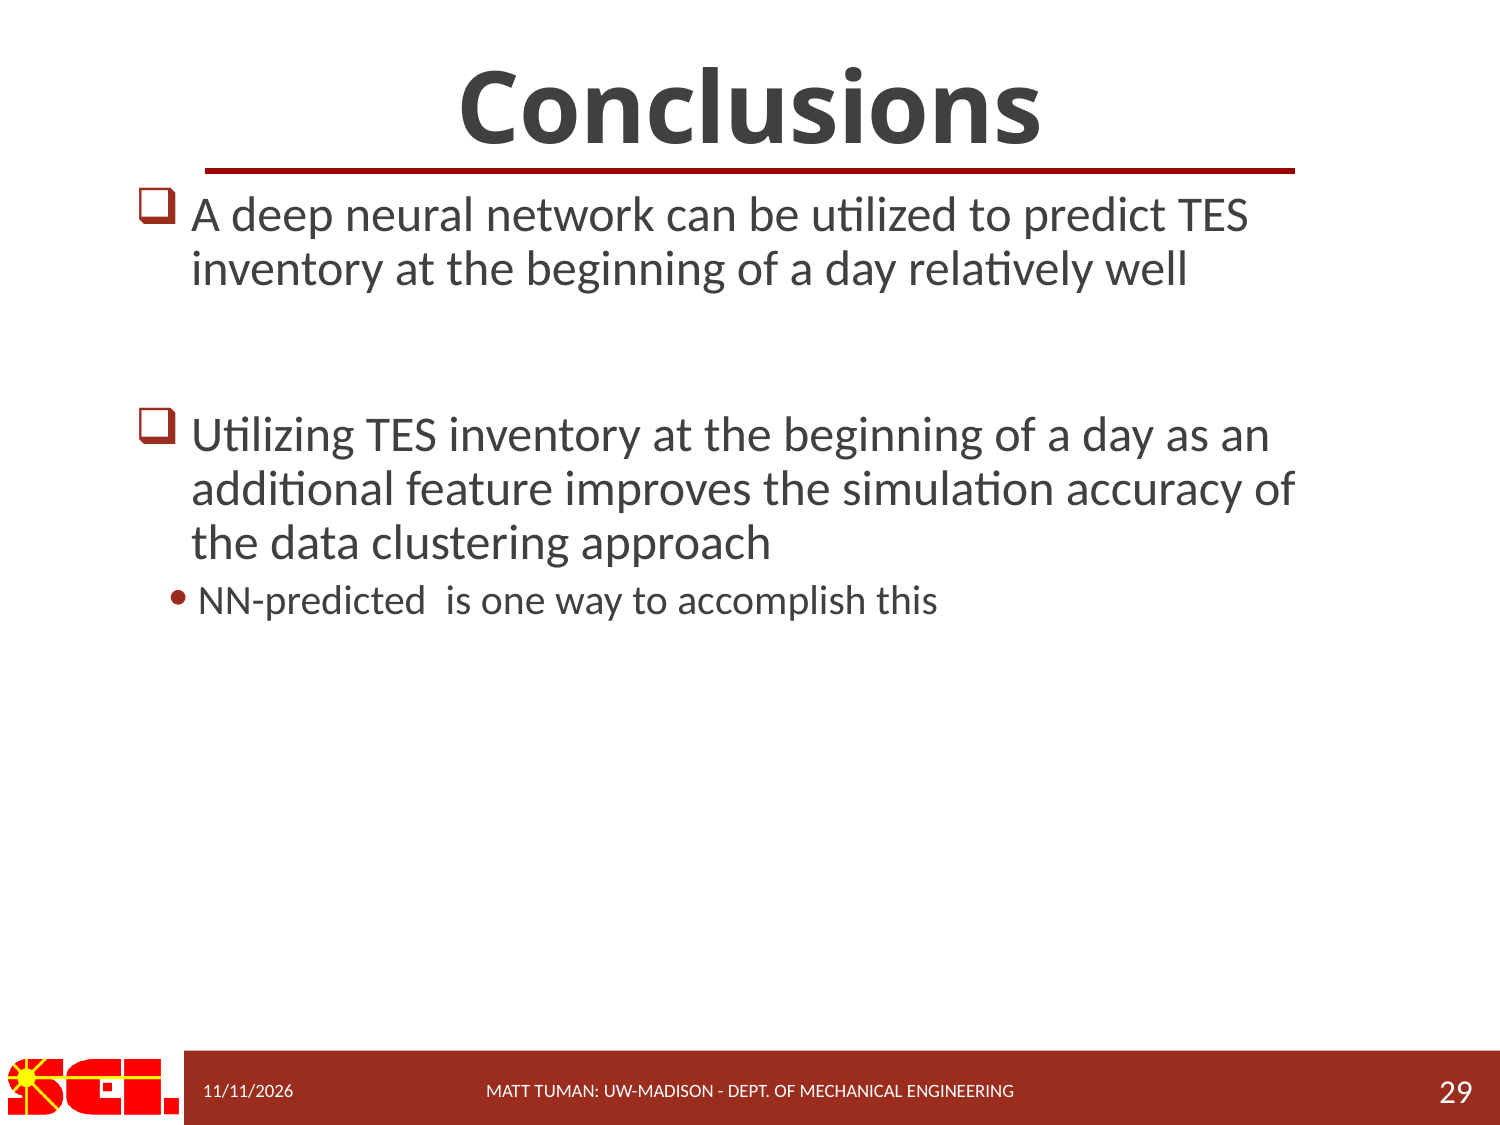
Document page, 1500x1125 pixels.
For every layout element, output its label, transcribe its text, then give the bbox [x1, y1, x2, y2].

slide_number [187, 1059, 380, 1120]
slide_number 29 [1326, 1059, 1488, 1120]
picture [8, 1059, 179, 1115]
title Conclusions [0, 47, 1500, 172]
footer Matt Tuman: UW-Madison - Dept. of Mechanical Engineering [399, 1059, 1101, 1120]
